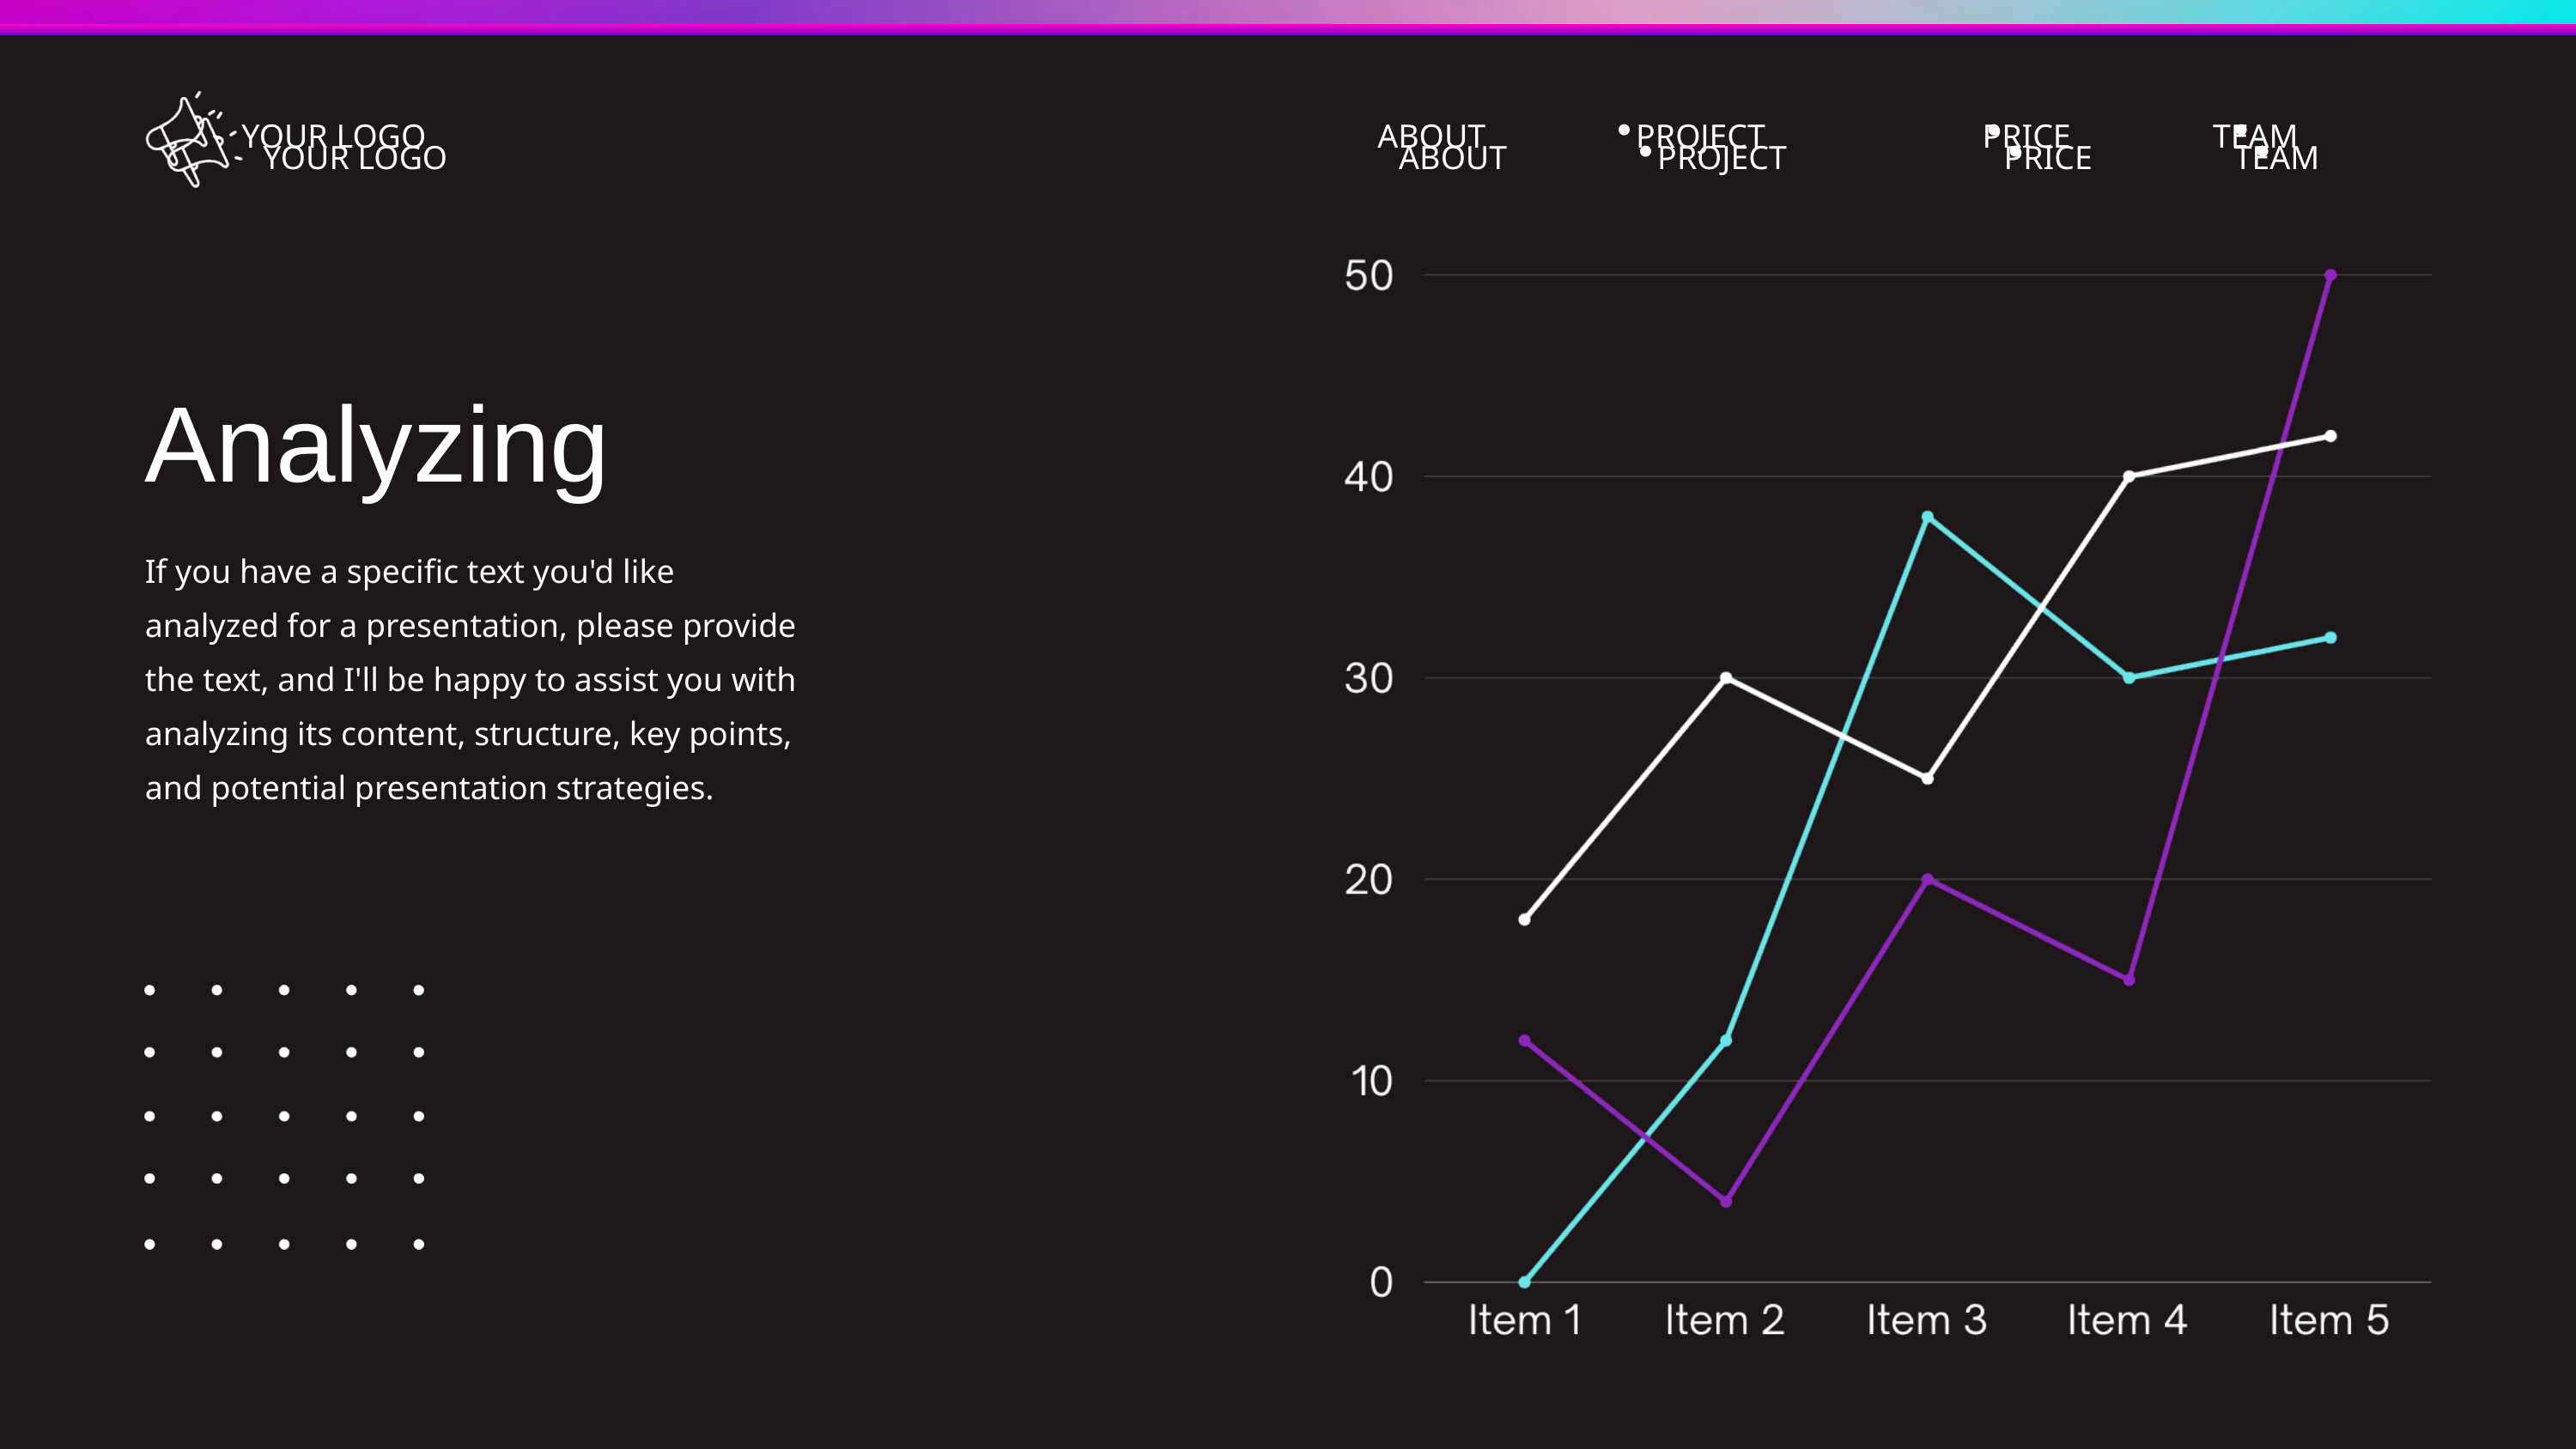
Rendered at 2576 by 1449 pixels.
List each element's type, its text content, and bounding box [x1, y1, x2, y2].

picture [144, 91, 243, 189]
text_box Analyzing [144, 323, 1128, 504]
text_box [254, 131, 2542, 172]
text_box If you have a specific text you'd like analyzed for a presentation, please provide the text, and I'll be happy to assist you with analyzing its content, structure, key points, and potential presentation strategies. [144, 535, 811, 806]
text_box [0, 0, 2576, 24]
picture [144, 985, 424, 1250]
picture [1233, 172, 2541, 1445]
picture [0, 24, 2576, 35]
